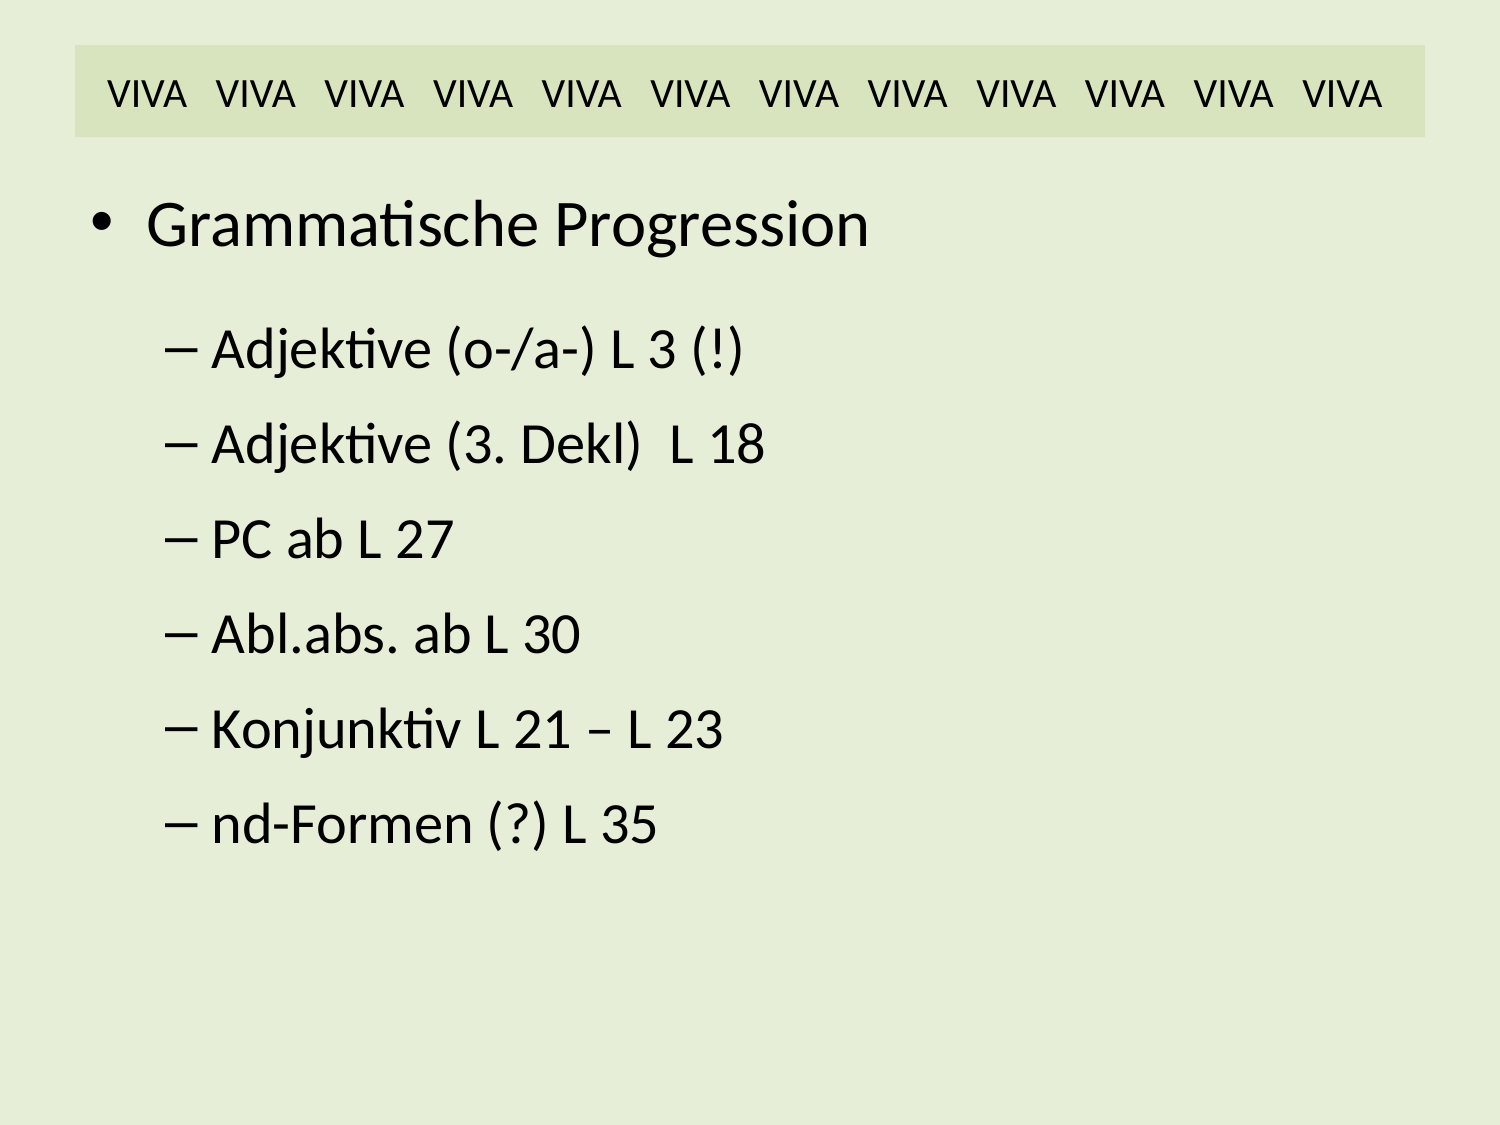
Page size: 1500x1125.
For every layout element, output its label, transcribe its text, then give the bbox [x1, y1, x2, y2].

list Grammatische Progression Adjektive (o-/a-) L 3 (!) Adjektive (3. Dekl) L 18 PC ab L 27 Abl.abs. ab L 30 Konjunktiv L 21 – L 23 nd-Formen (?) L 35 [74, 172, 1426, 1006]
title VIVA VIVA VIVA VIVA VIVA VIVA VIVA VIVA VIVA VIVA VIVA VIVA [74, 44, 1426, 138]
